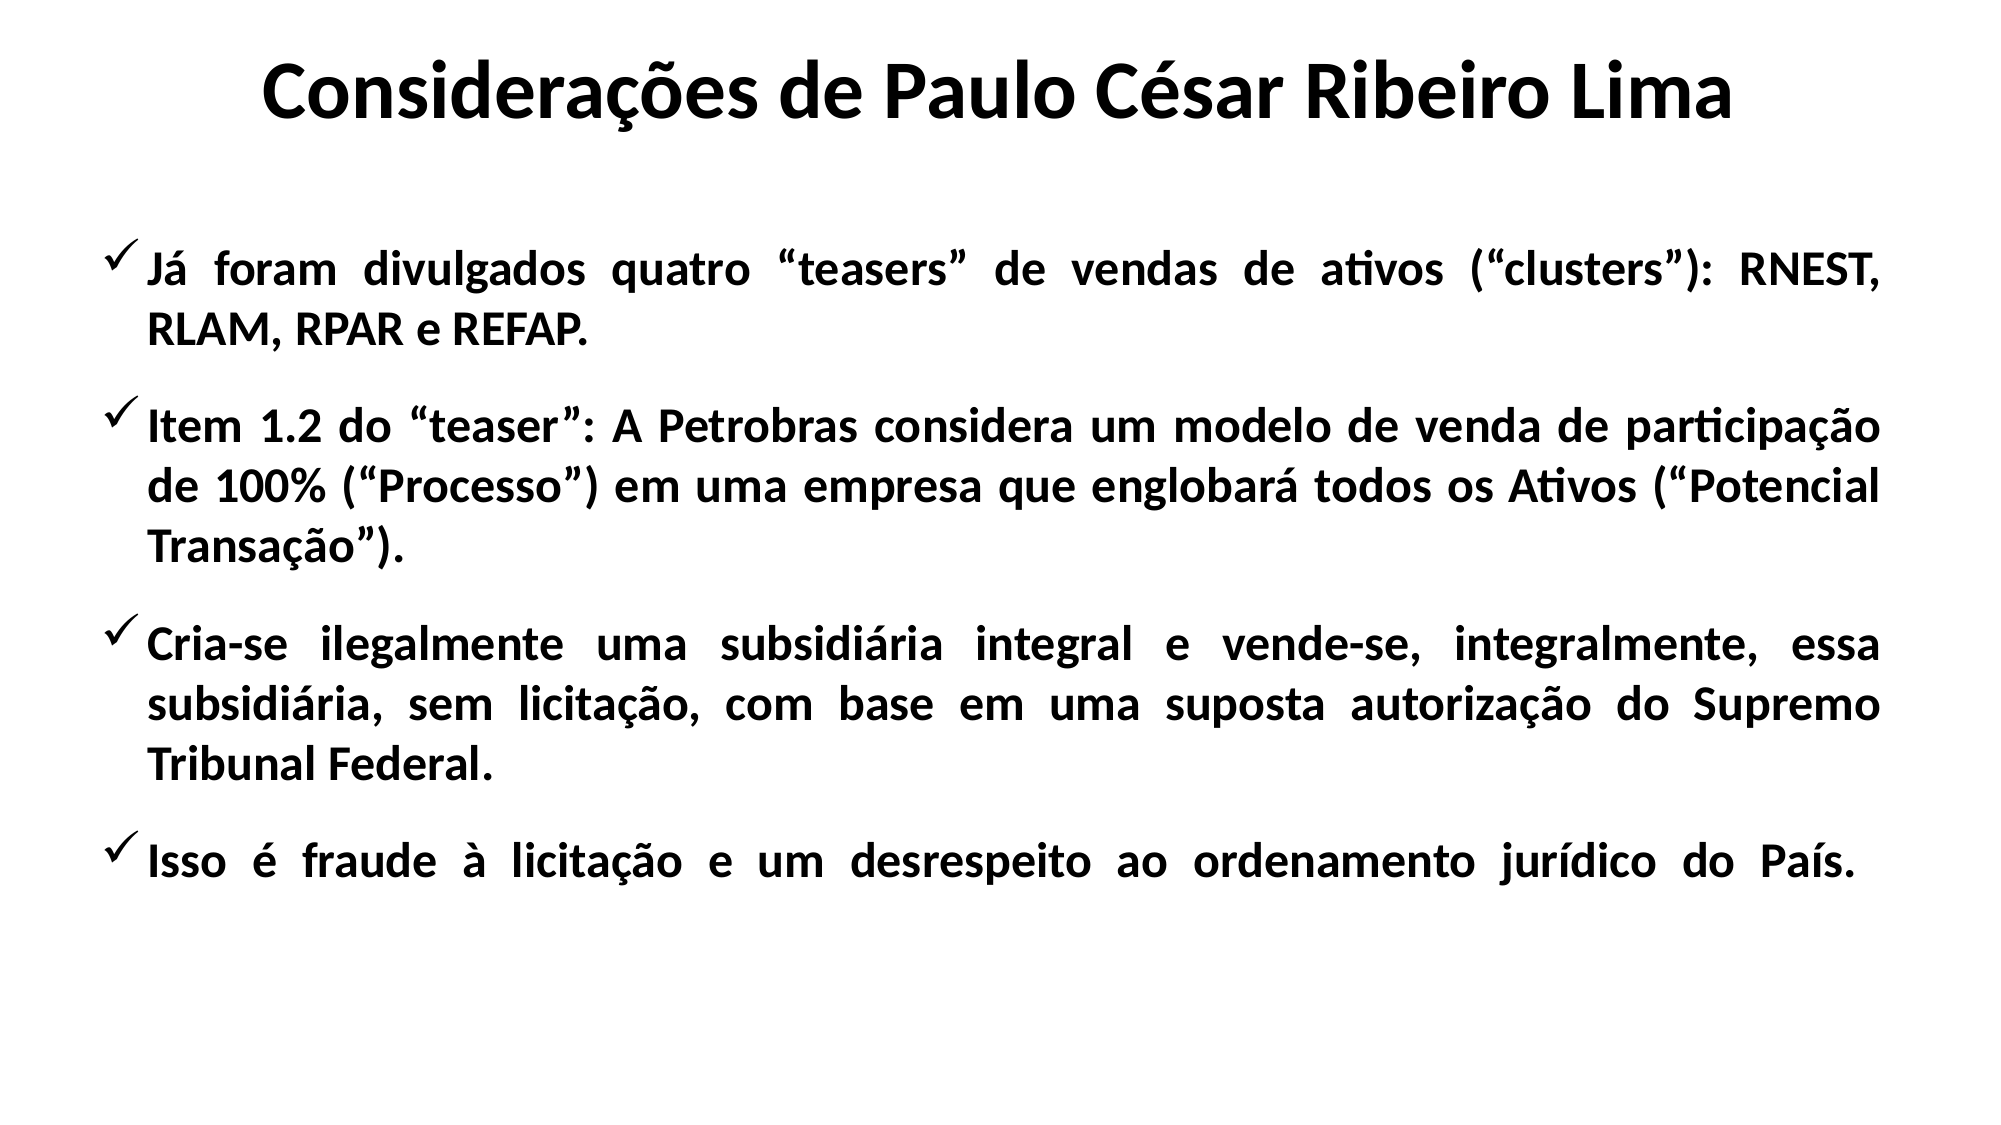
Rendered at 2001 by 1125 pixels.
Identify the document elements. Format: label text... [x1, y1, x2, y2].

text_box Já foram divulgados quatro “teasers” de vendas de ativos (“clusters”): RNEST, RLAM, RPAR e REFAP. Item 1.2 do “teaser”: A Petrobras considera um modelo de venda de participação de 100% (“Processo”) em uma empresa que englobará todos os Ativos (“Potencial Transação”). Cria-se ilegalmente uma subsidiária integral e vende-se, integralmente, essa subsidiária, sem licitação, com base em uma suposta autorização do Supremo Tribunal Federal. Isso é fraude à licitação e um desrespeito ao ordenamento jurídico do País. [10, 228, 1898, 956]
text_box Considerações de Paulo César Ribeiro Lima [10, 27, 1989, 143]
